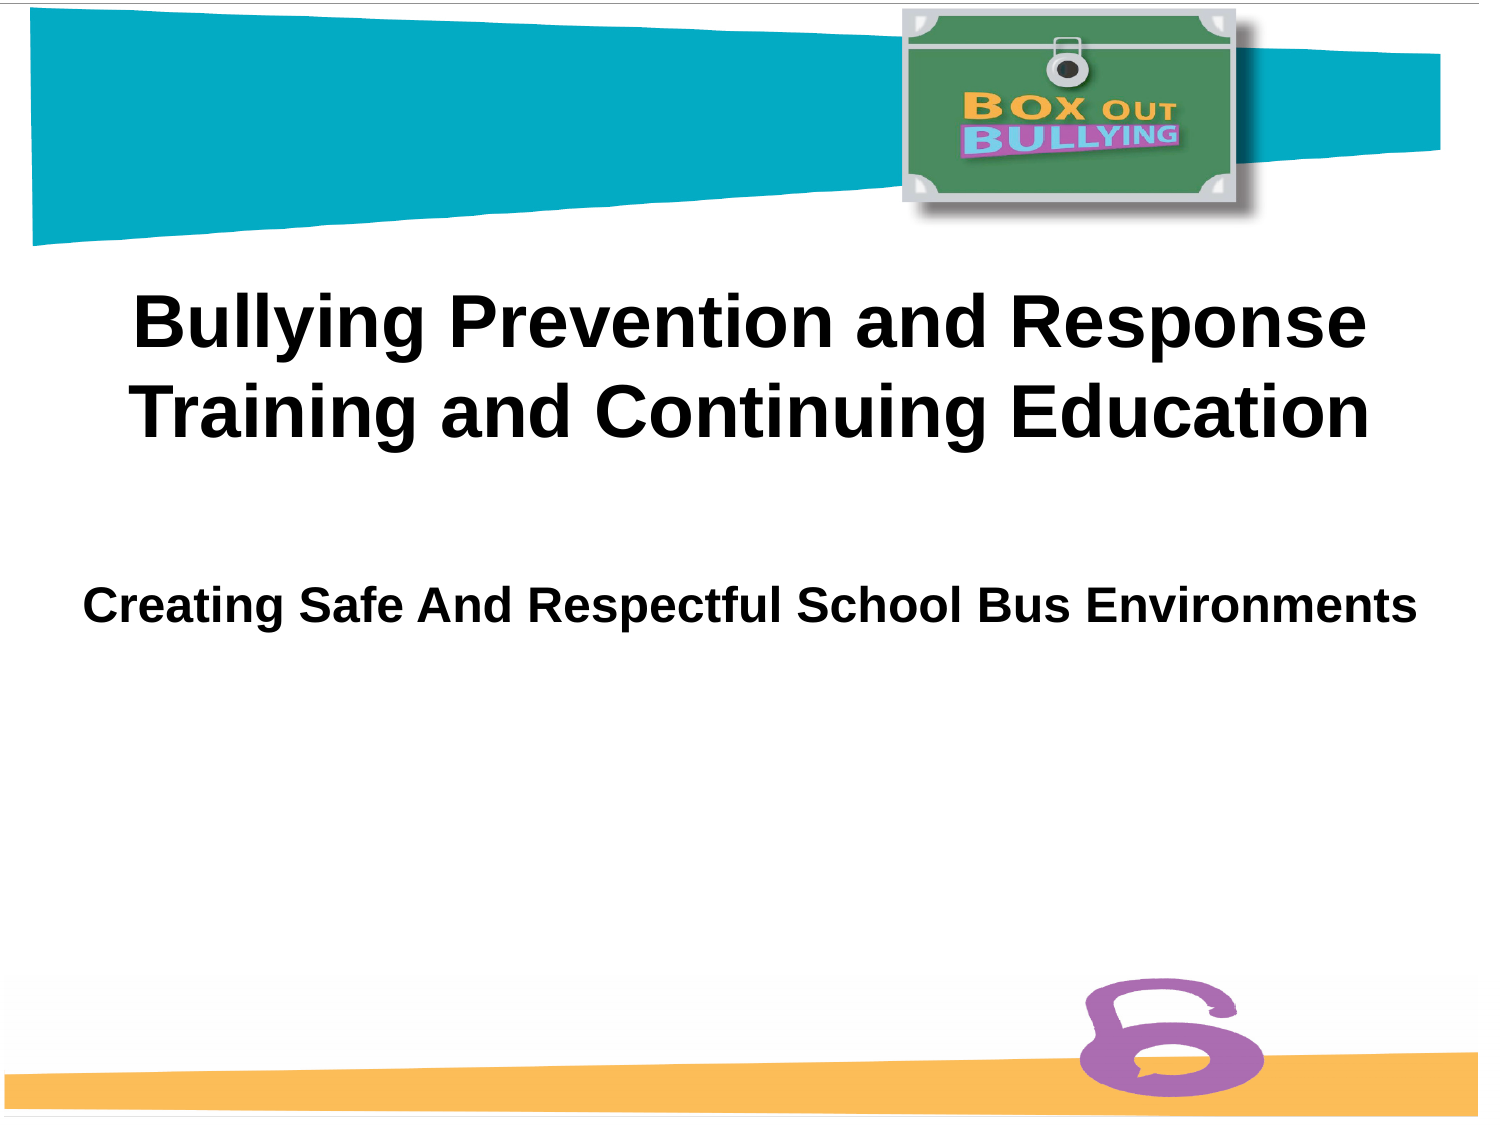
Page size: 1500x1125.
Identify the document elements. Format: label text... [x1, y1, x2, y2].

picture [0, 0, 1500, 1125]
list Bullying Prevention and Response Training and Continuing Education Creating Safe And Respectful School Bus Environments [51, 272, 1451, 973]
